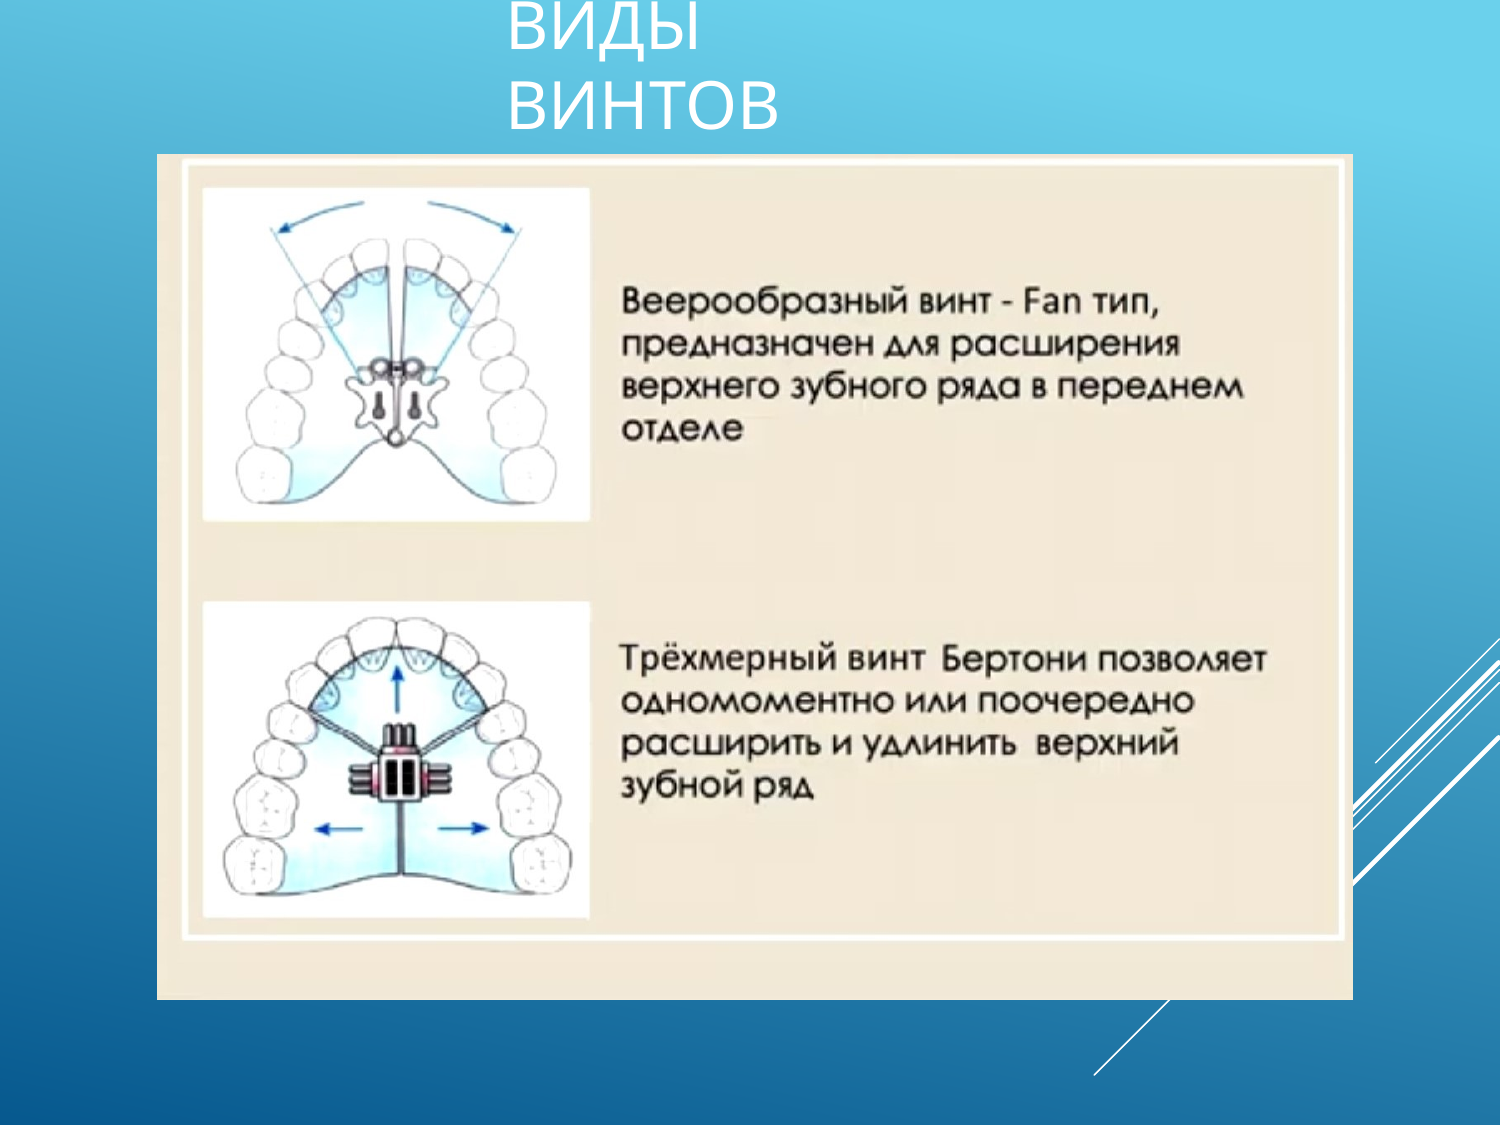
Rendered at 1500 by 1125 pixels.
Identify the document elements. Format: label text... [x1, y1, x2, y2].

title Виды винтов [490, 42, 1000, 151]
picture [157, 154, 1354, 1000]
